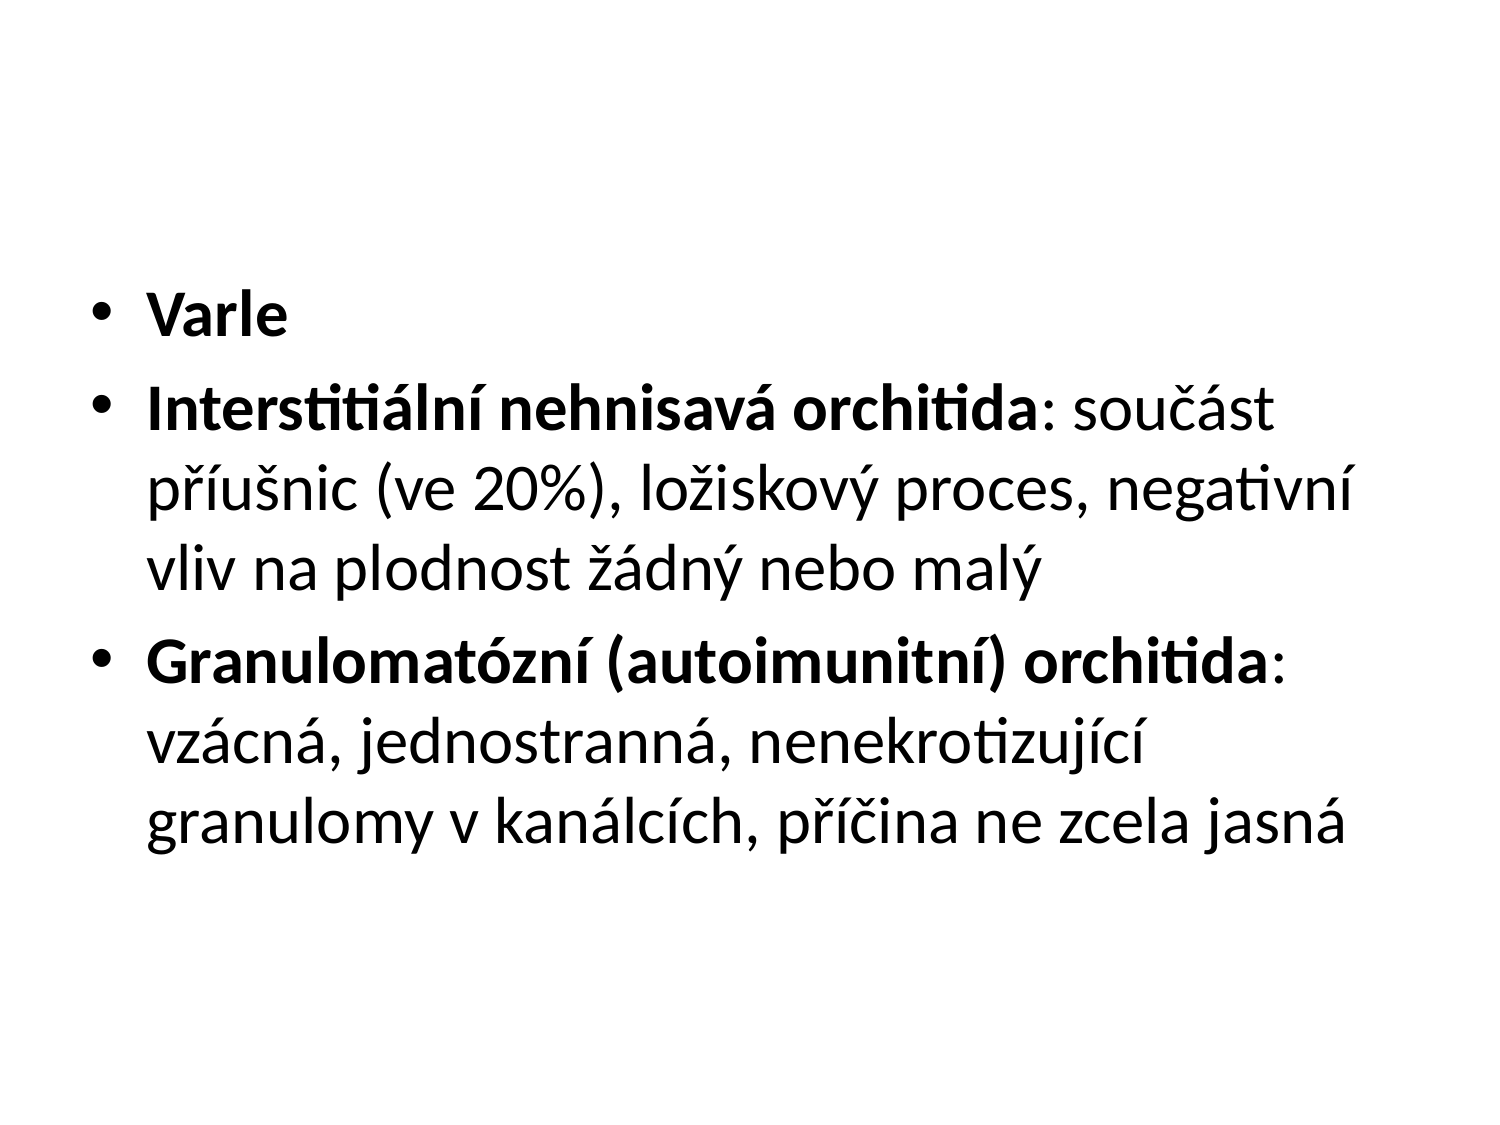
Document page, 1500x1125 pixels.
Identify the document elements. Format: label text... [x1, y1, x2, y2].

list Varle Interstitiální nehnisavá orchitida: součást příušnic (ve 20%), ložiskový proces, negativní vliv na plodnost žádný nebo malý Granulomatózní (autoimunitní) orchitida: vzácná, jednostranná, nenekrotizující granulomy v kanálcích, příčina ne zcela jasná [75, 262, 1425, 1005]
